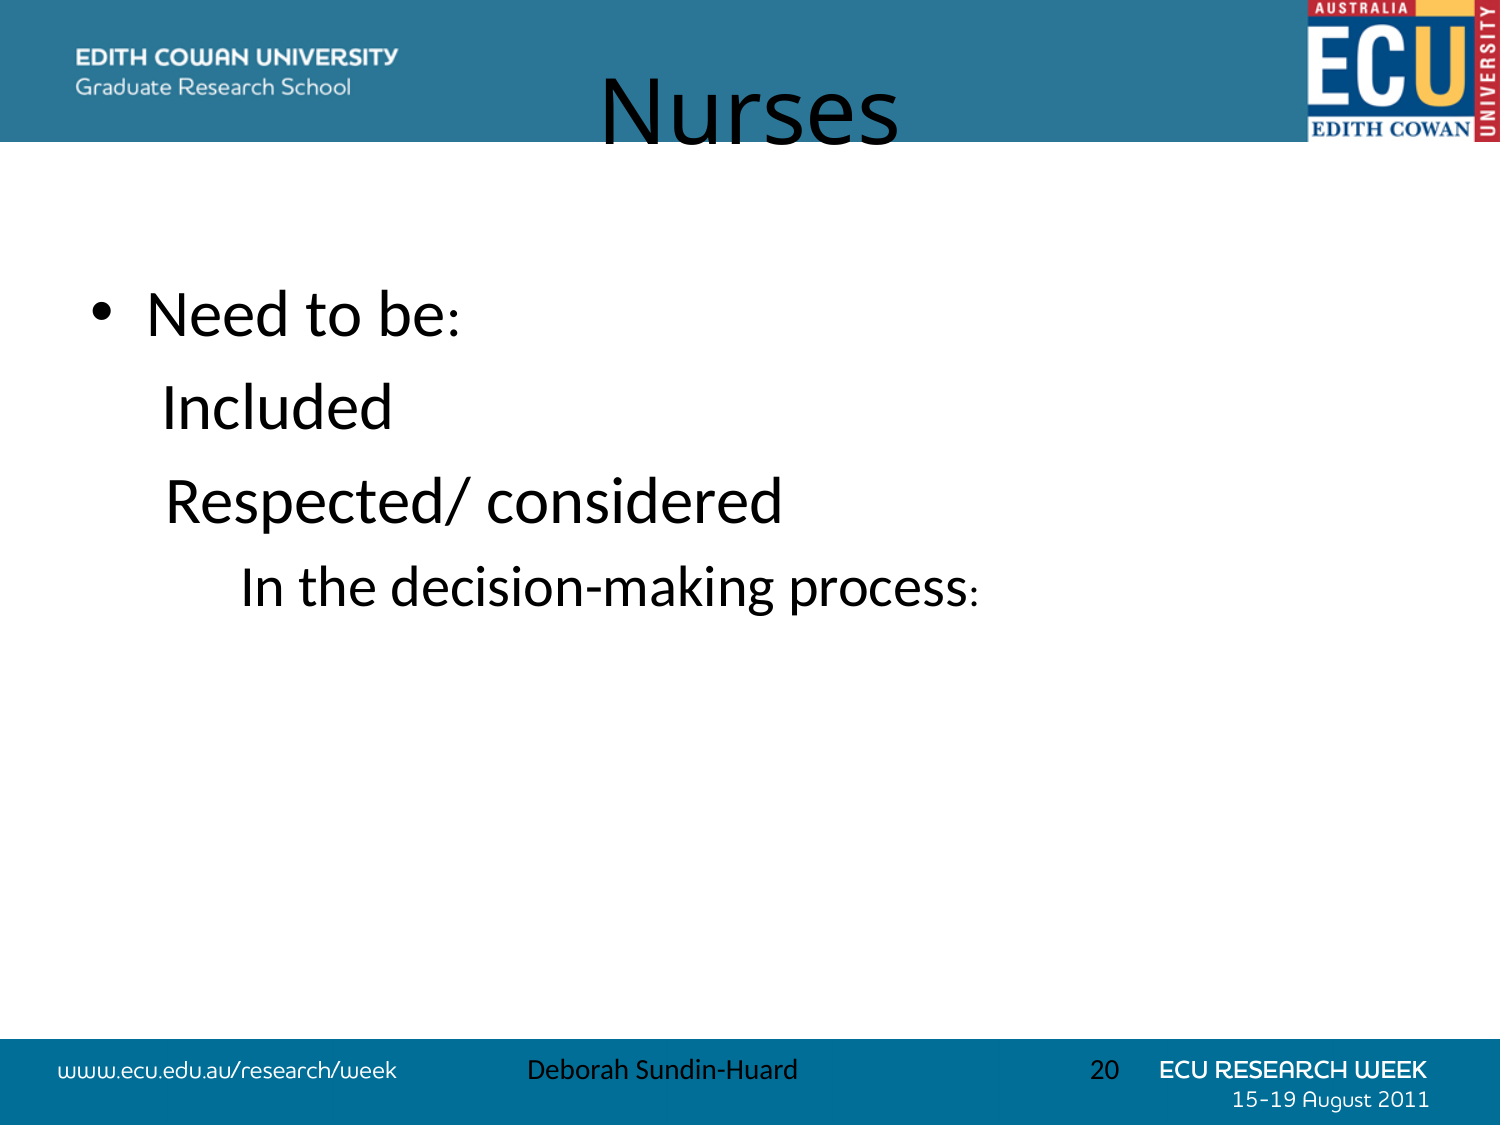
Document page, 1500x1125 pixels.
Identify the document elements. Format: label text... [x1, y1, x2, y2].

list Need to be: Included Respected/ considered In the decision-making process: [74, 262, 1426, 1006]
title Nurses [75, 45, 1425, 233]
picture [387, 1062, 391, 1077]
slide_number 20 [1074, 1042, 1425, 1103]
footer Deborah Sundin-Huard [512, 1042, 988, 1103]
picture [0, 0, 1500, 142]
